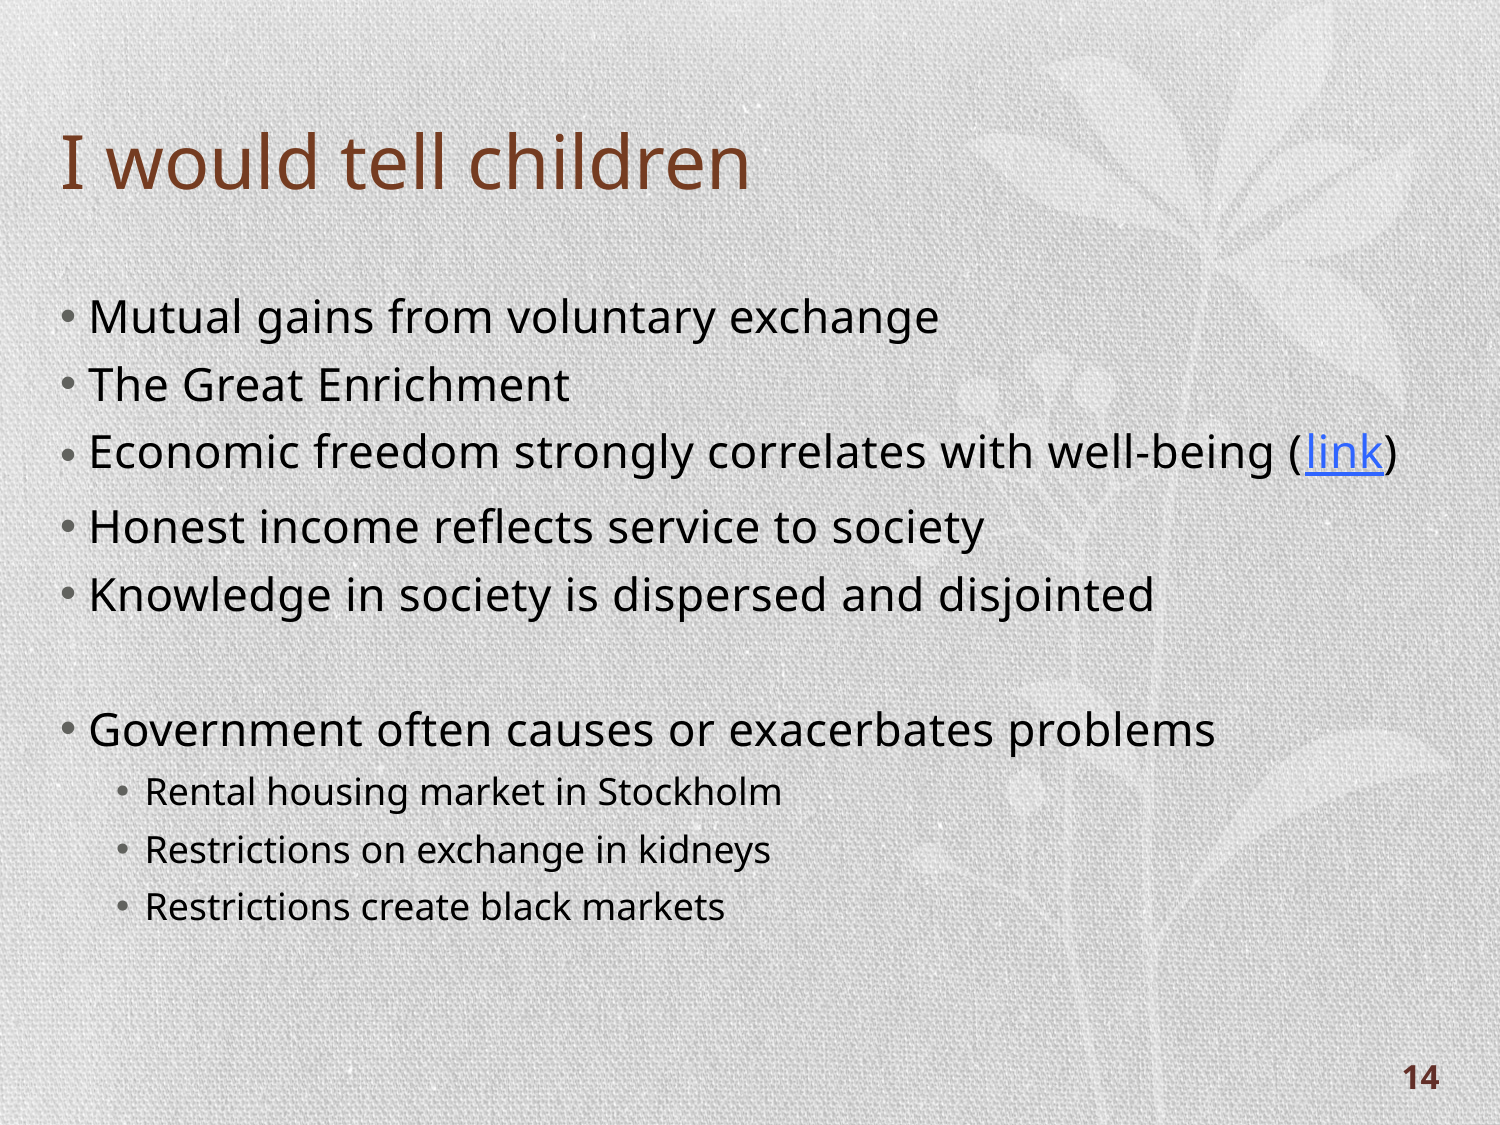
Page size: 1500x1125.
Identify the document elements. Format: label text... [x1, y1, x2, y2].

slide_number 14 [1310, 1054, 1455, 1103]
title I would tell children [45, 37, 1455, 213]
list Mutual gains from voluntary exchange The Great Enrichment Economic freedom strongly correlates with well-being (link) Honest income reflects service to society Knowledge in society is dispersed and disjointed Government often causes or exacerbates problems Rental housing market in Stockholm Restrictions on exchange in kidneys Restrictions create black markets [45, 213, 1455, 1023]
